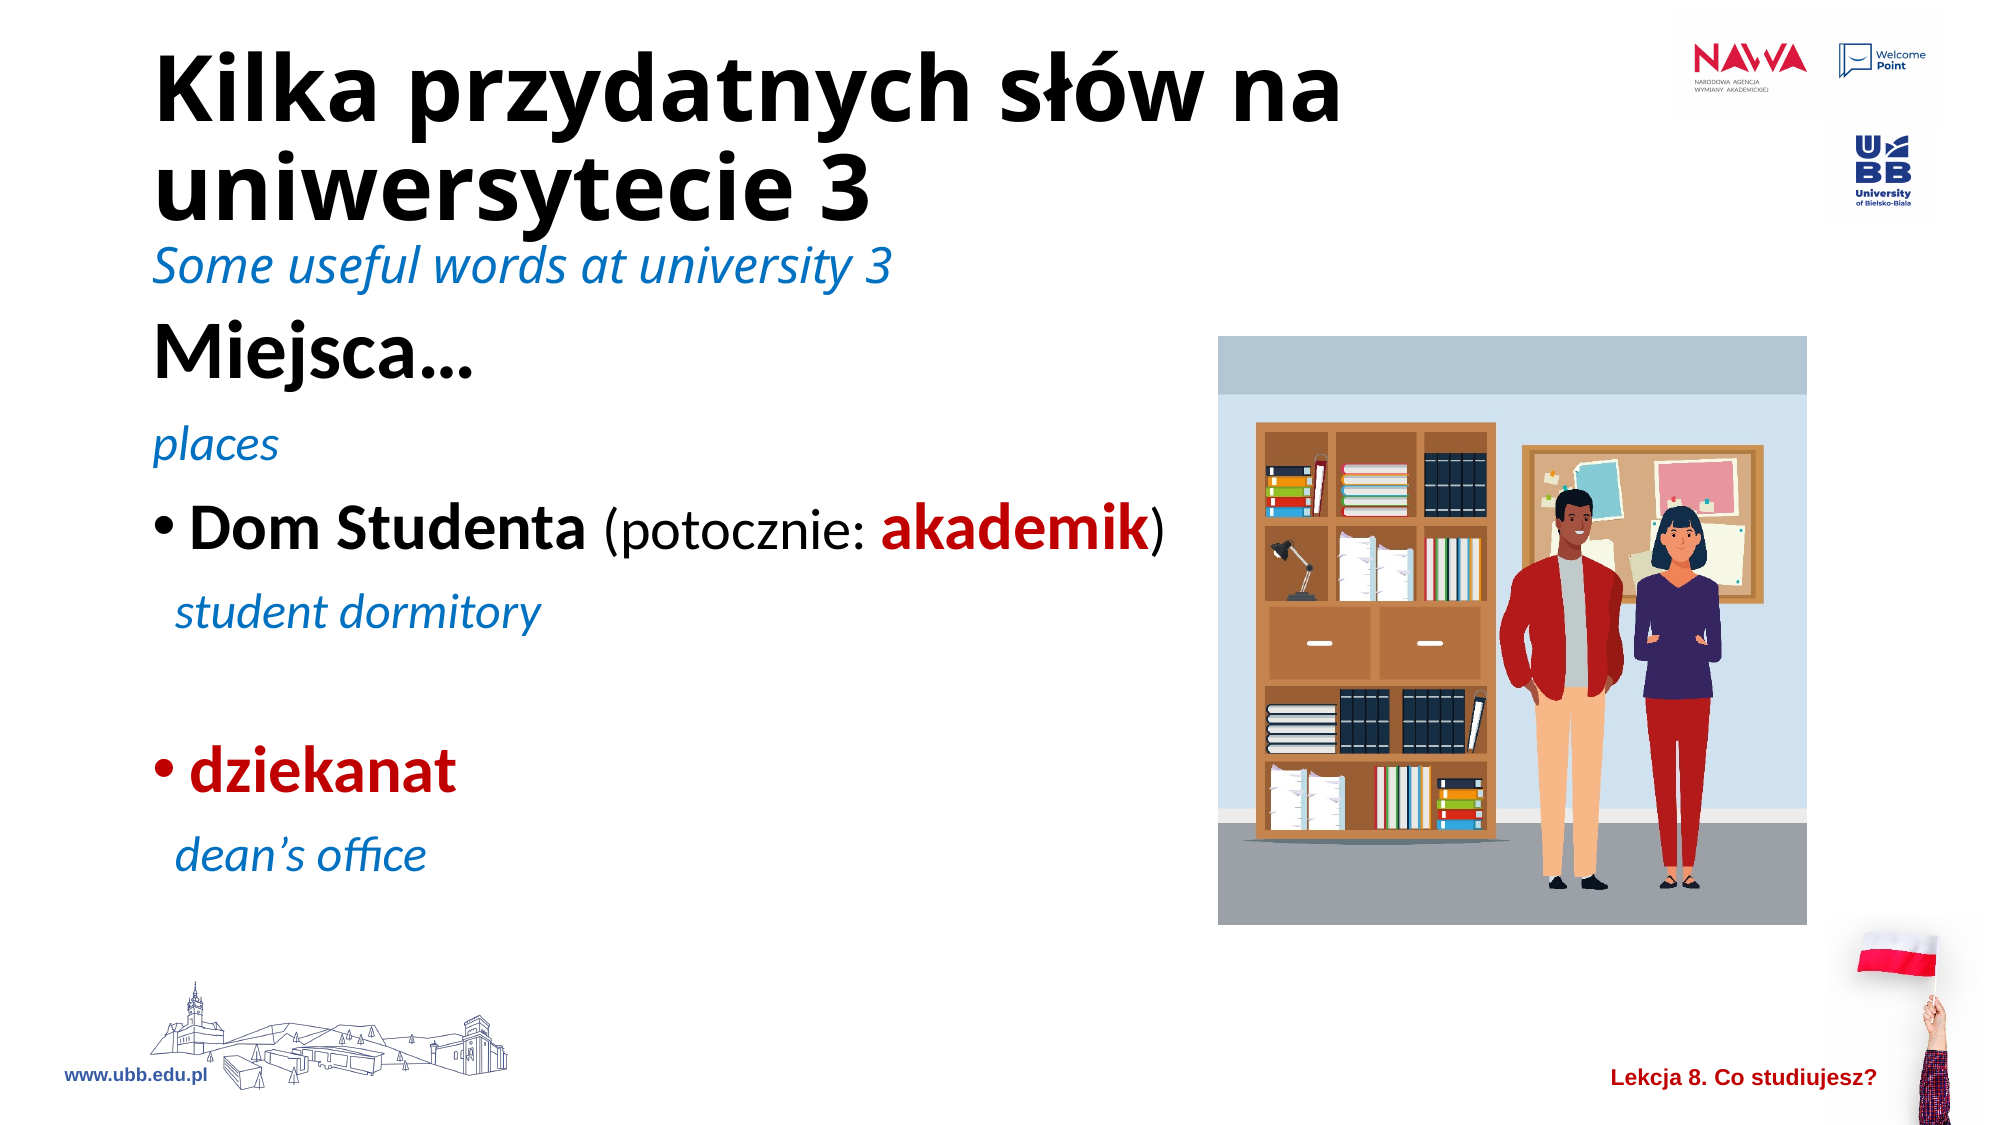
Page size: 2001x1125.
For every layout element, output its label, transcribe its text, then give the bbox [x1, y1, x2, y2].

text_box Lekcja 8. Co studiujesz? [1565, 1055, 1829, 1098]
list Miejsca… places Dom Studenta (potocznie: akademik) student dormitory dziekanat dean’s office [137, 299, 1863, 1014]
picture [1829, 914, 1980, 1125]
picture [1218, 336, 1807, 925]
text_box www.ubb.edu.pl [0, 1055, 273, 1093]
title Kilka przydatnych słów na uniwersytecie 3 Some useful words at university 3 [137, 59, 1863, 278]
picture [150, 981, 508, 1090]
picture [1672, 11, 1941, 225]
